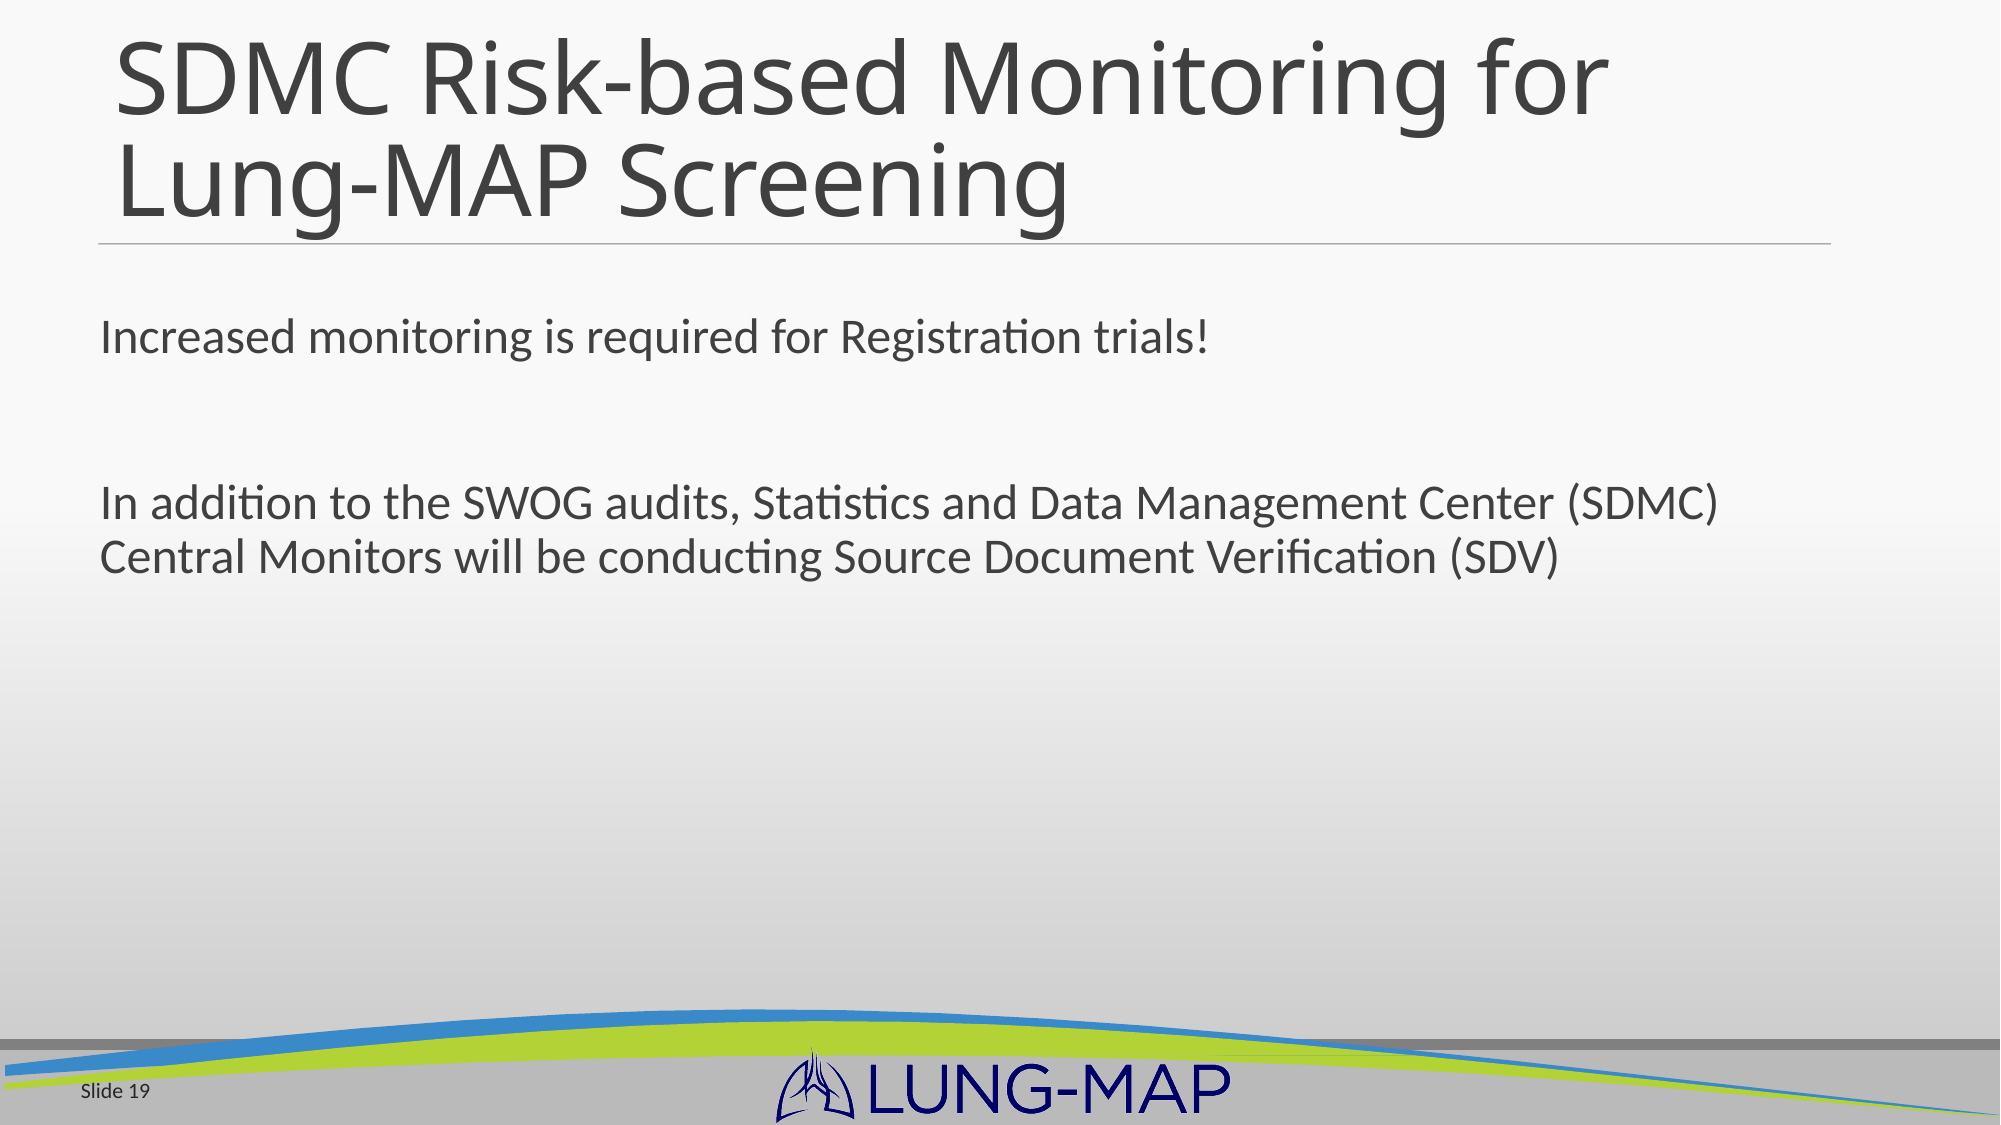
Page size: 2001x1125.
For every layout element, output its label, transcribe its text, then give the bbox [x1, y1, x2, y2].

title SDMC Risk-based Monitoring for Lung-MAP Screening [99, 5, 1830, 245]
slide_number Slide 19 [9, 1059, 166, 1120]
list Increased monitoring is required for Registration trials! In addition to the SWOG audits, Statistics and Data Management Center (SDMC) Central Monitors will be conducting Source Document Verification (SDV) [99, 302, 1830, 963]
picture [578, 1041, 1422, 1125]
